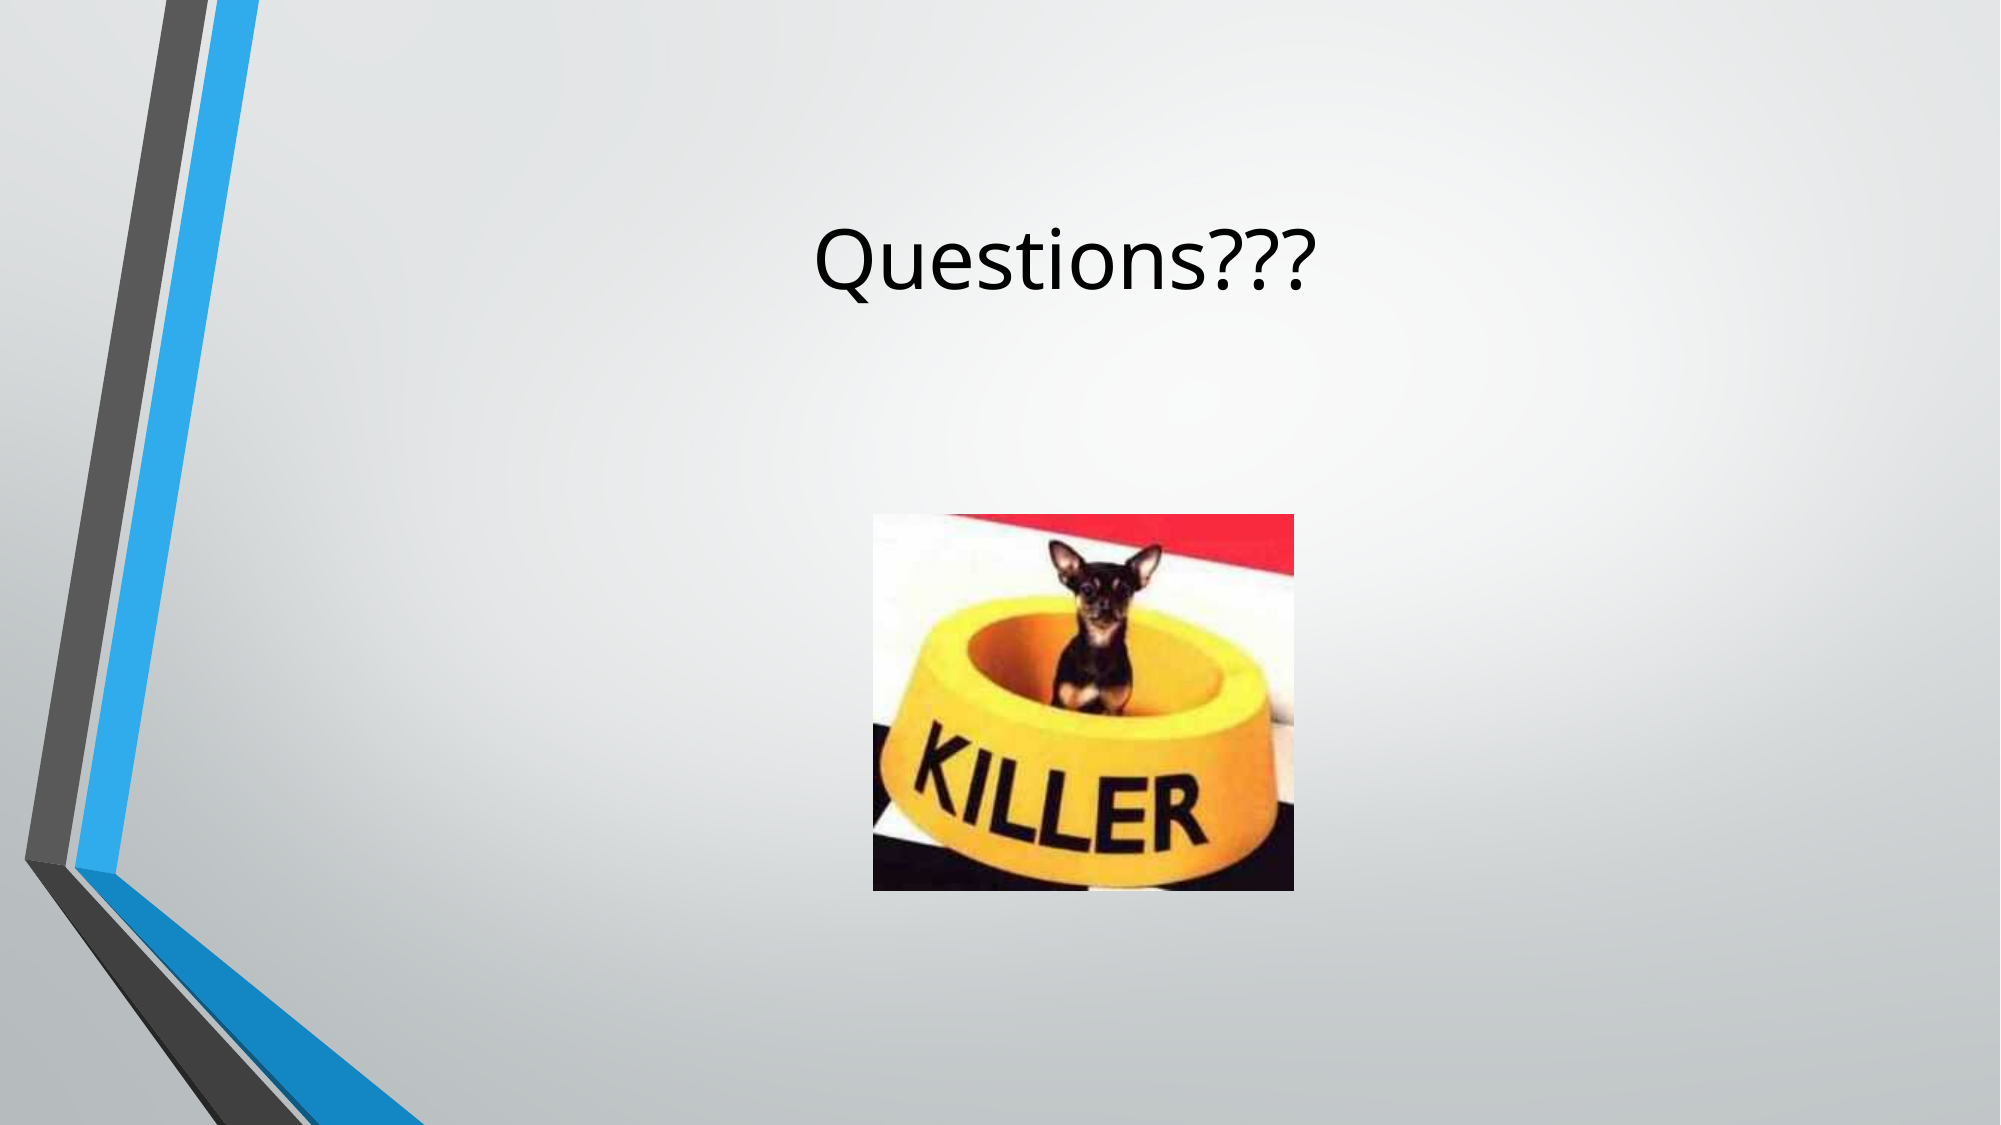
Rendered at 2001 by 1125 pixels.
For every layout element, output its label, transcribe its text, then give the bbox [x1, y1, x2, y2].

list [872, 514, 1294, 891]
title Questions??? [243, 112, 1887, 400]
